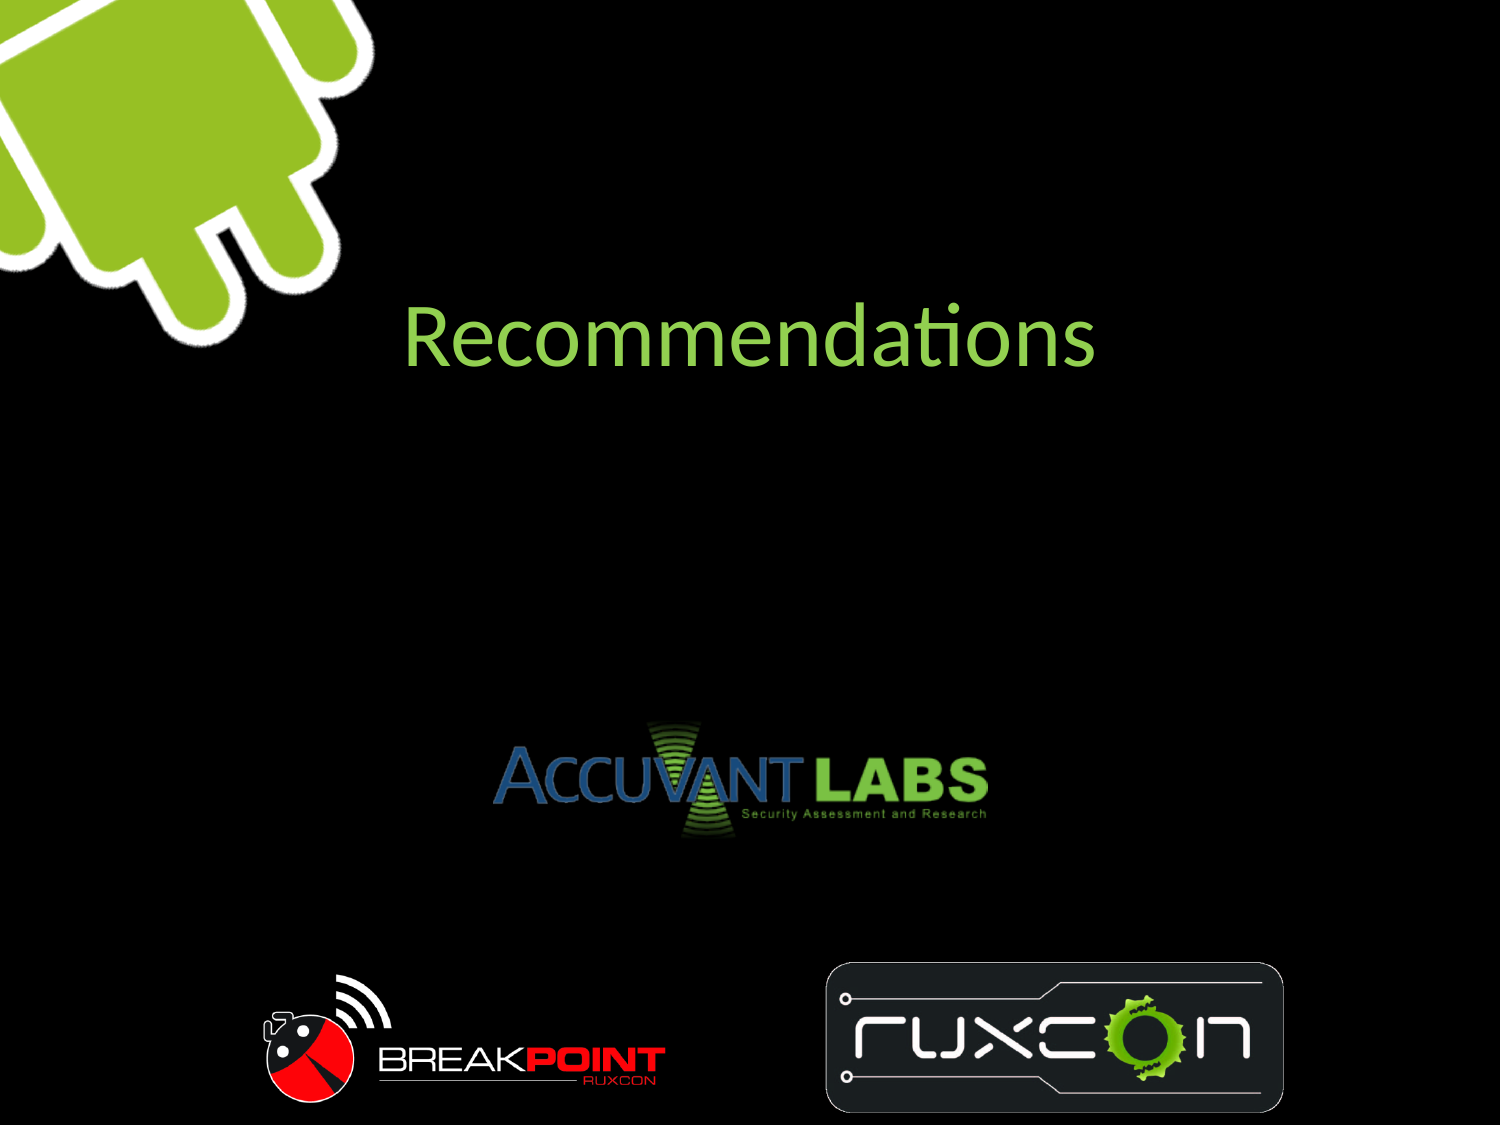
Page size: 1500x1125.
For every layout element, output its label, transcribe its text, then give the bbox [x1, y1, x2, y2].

picture [0, 0, 487, 441]
picture [825, 962, 1284, 1113]
picture [493, 710, 988, 850]
title Recommendations [112, 208, 1388, 450]
picture [249, 962, 679, 1113]
